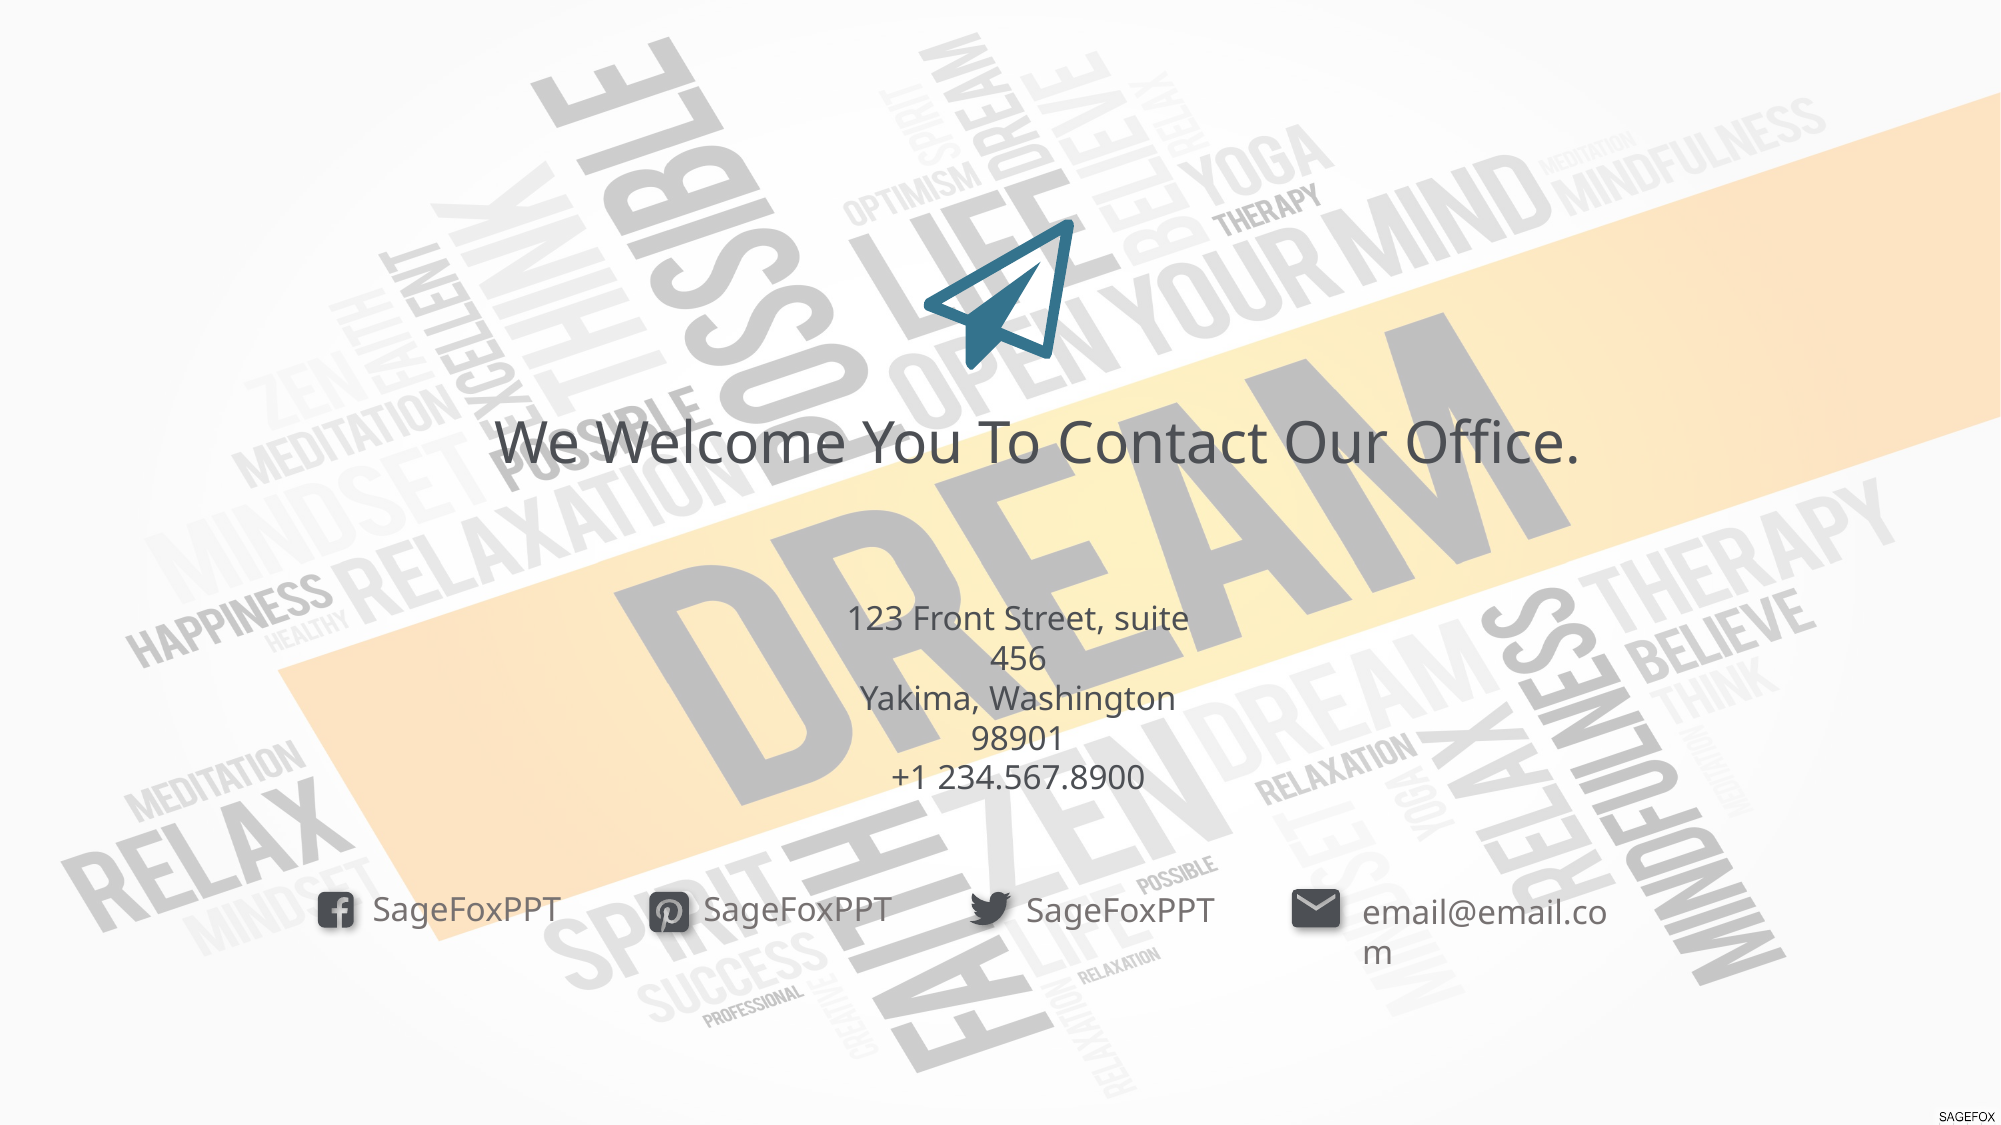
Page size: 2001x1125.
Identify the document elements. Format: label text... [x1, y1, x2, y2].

text_box SageFoxPPT [688, 880, 929, 936]
text_box 123 Front Street, suite 456 Yakima, Washington 98901 +1 234.567.8900 [808, 589, 1229, 804]
text_box [649, 891, 688, 933]
text_box [969, 891, 1011, 926]
text_box We Welcome You To Contact Our Office. [477, 398, 1598, 483]
picture [1936, 1111, 1997, 1125]
text_box SageFoxPPT [1011, 881, 1252, 937]
text_box SageFoxPPT [357, 880, 598, 936]
text_box [317, 891, 354, 928]
text_box [1291, 889, 1340, 928]
text_box [923, 219, 1074, 370]
text_box email@email.com [1347, 884, 1649, 979]
